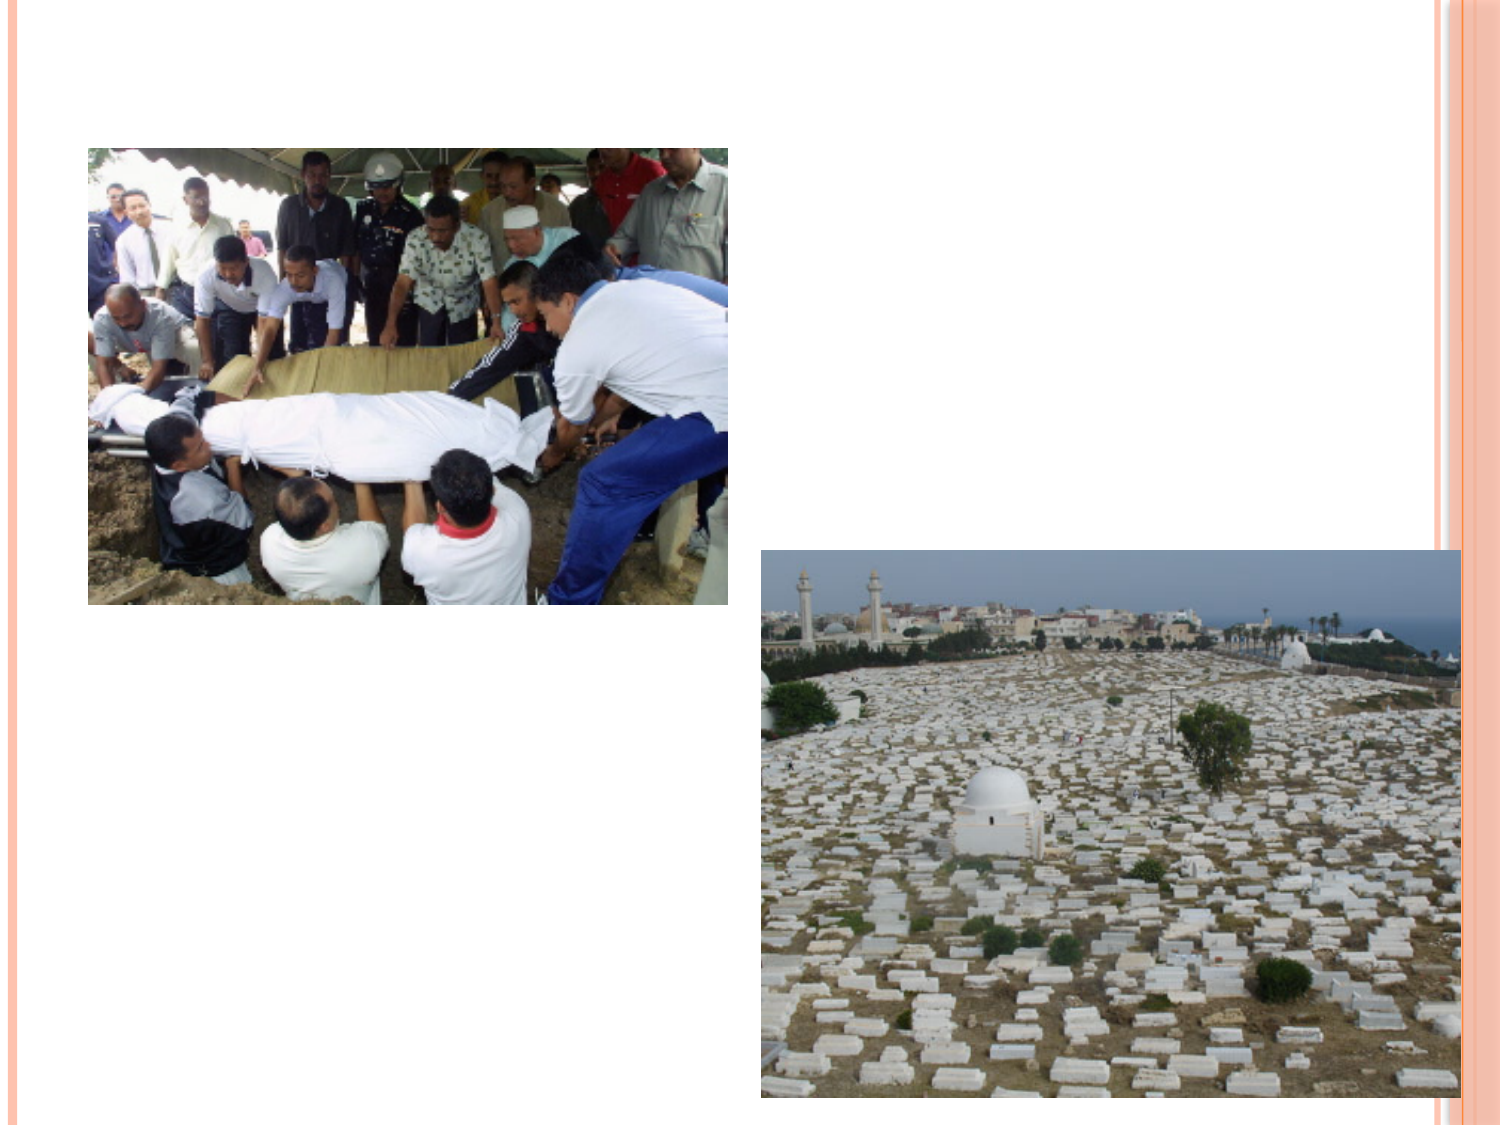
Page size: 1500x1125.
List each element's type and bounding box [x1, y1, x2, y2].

picture [761, 550, 1462, 1099]
list [87, 148, 728, 606]
